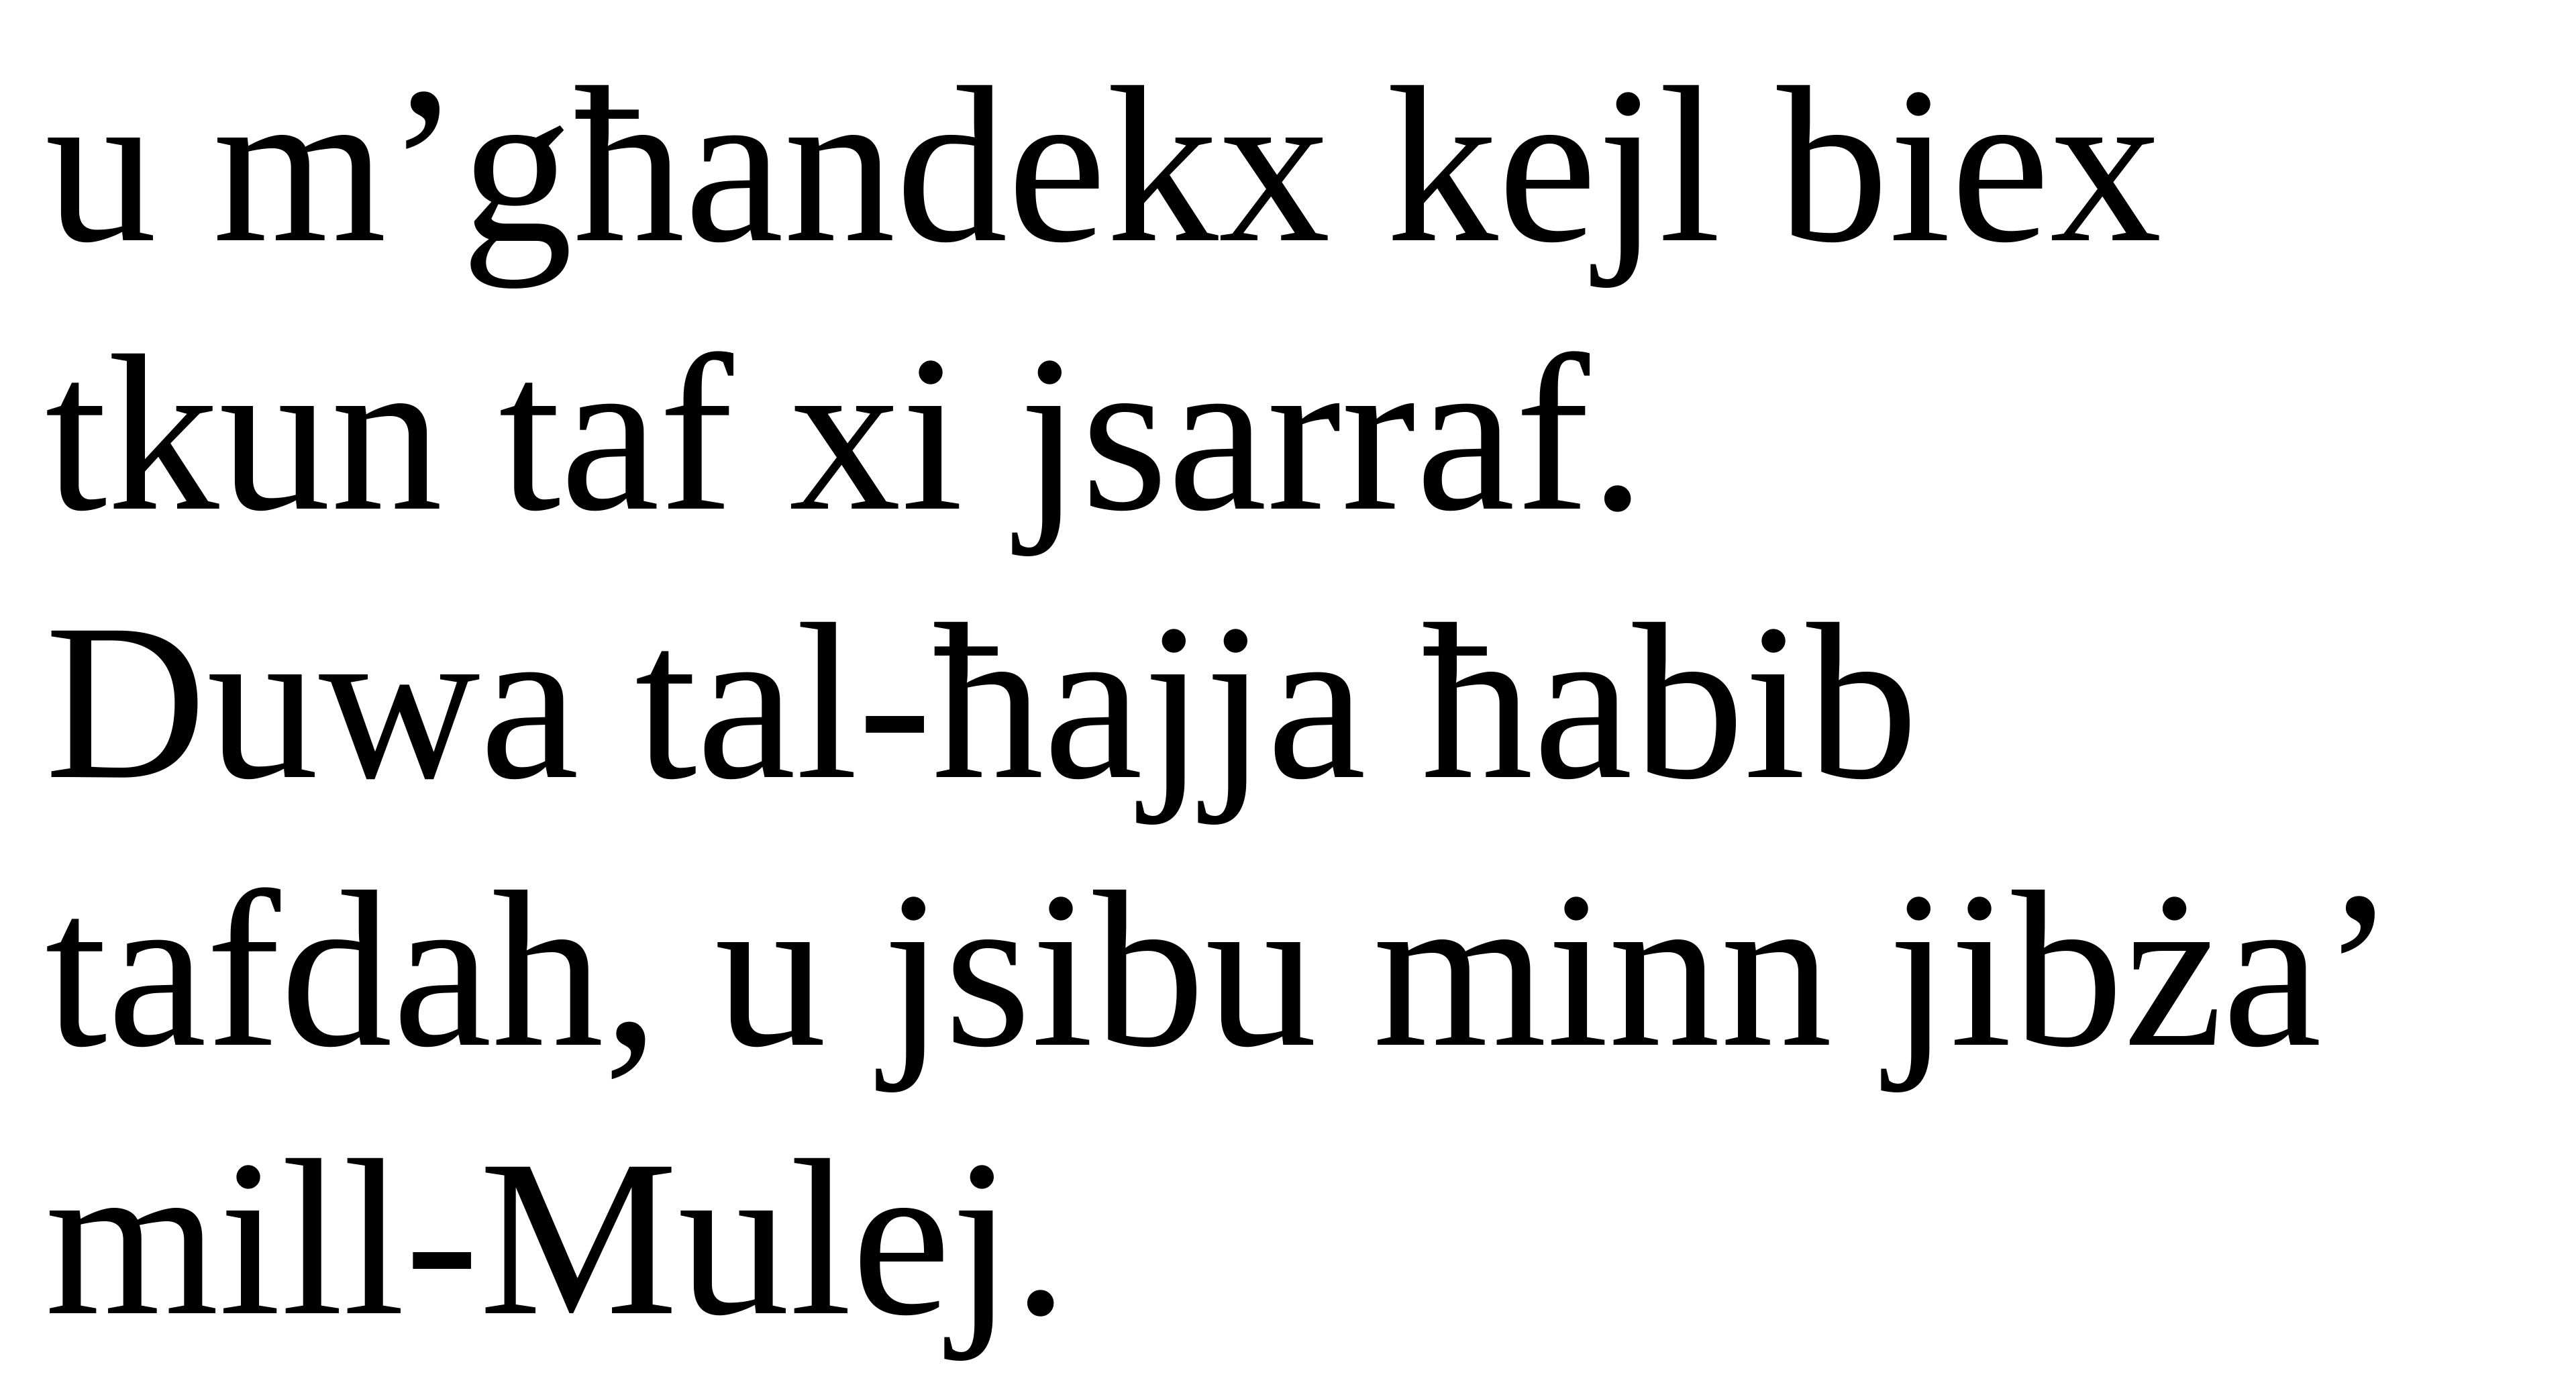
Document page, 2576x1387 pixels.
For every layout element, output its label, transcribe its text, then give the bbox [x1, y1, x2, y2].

text_box u m’għandekx kejl biex tkun taf xi jsarraf. Duwa tal-ħajja ħabib tafdah, u jsibu minn jibża’ mill-Mulej. [35, 11, 2540, 1364]
